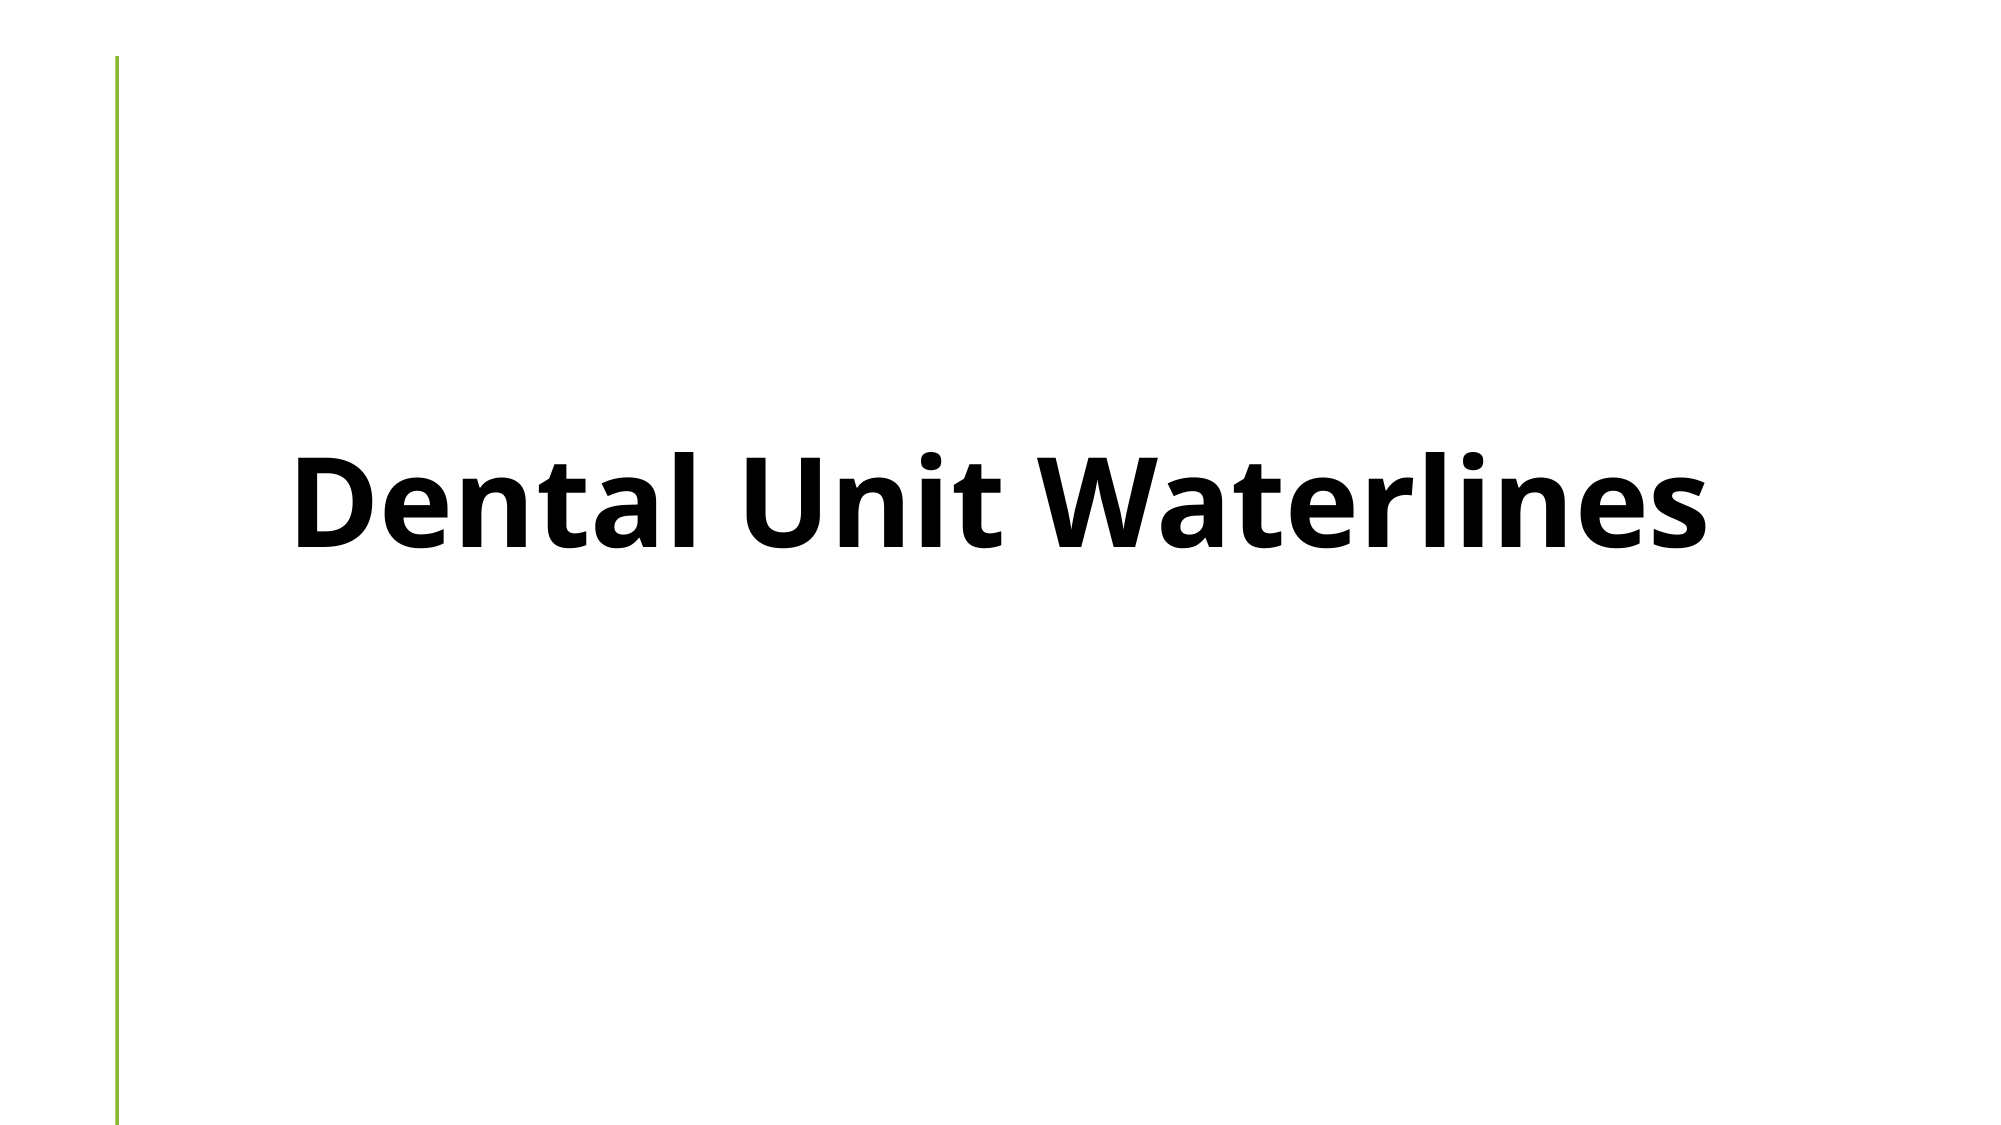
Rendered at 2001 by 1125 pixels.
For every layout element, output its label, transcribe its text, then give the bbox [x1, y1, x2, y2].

title Dental Unit Waterlines [249, 198, 1751, 582]
